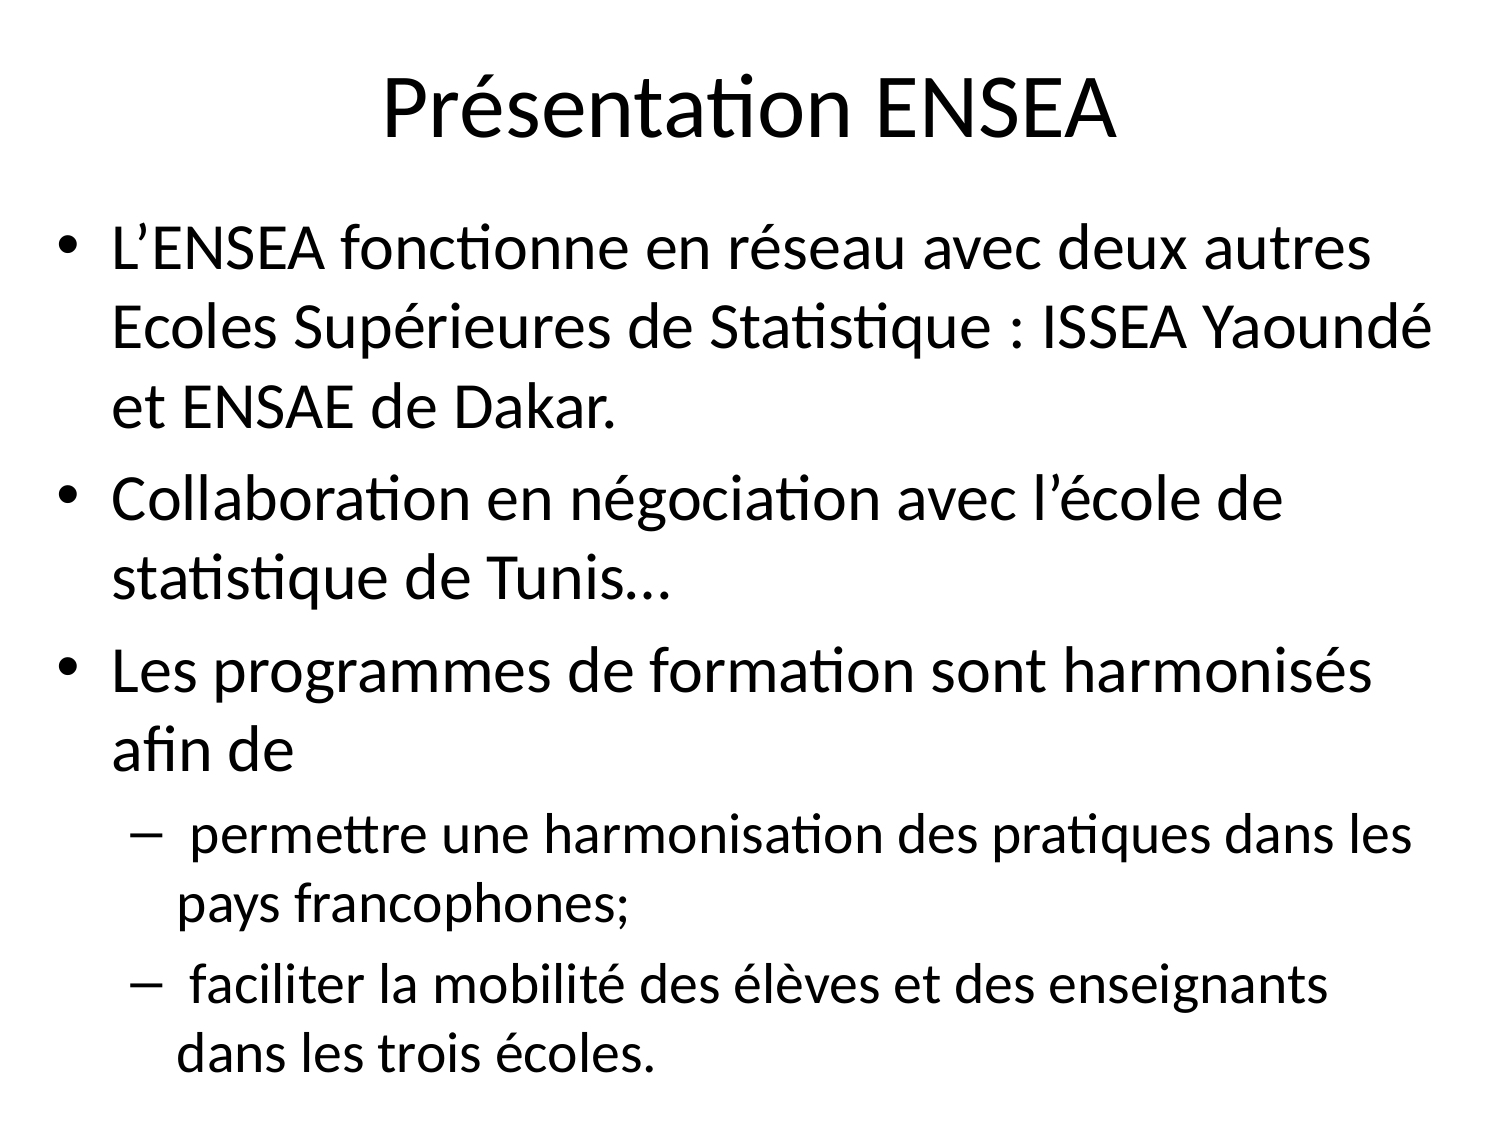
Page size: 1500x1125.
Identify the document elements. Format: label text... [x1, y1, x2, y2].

title Présentation ENSEA [75, 7, 1425, 195]
list L’ENSEA fonctionne en réseau avec deux autres Ecoles Supérieures de Statistique : ISSEA Yaoundé et ENSAE de Dakar. Collaboration en négociation avec l’école de statistique de Tunis… Les programmes de formation sont harmonisés afin de permettre une harmonisation des pratiques dans les pays francophones; faciliter la mobilité des élèves et des enseignants dans les trois écoles. [41, 196, 1459, 1094]
